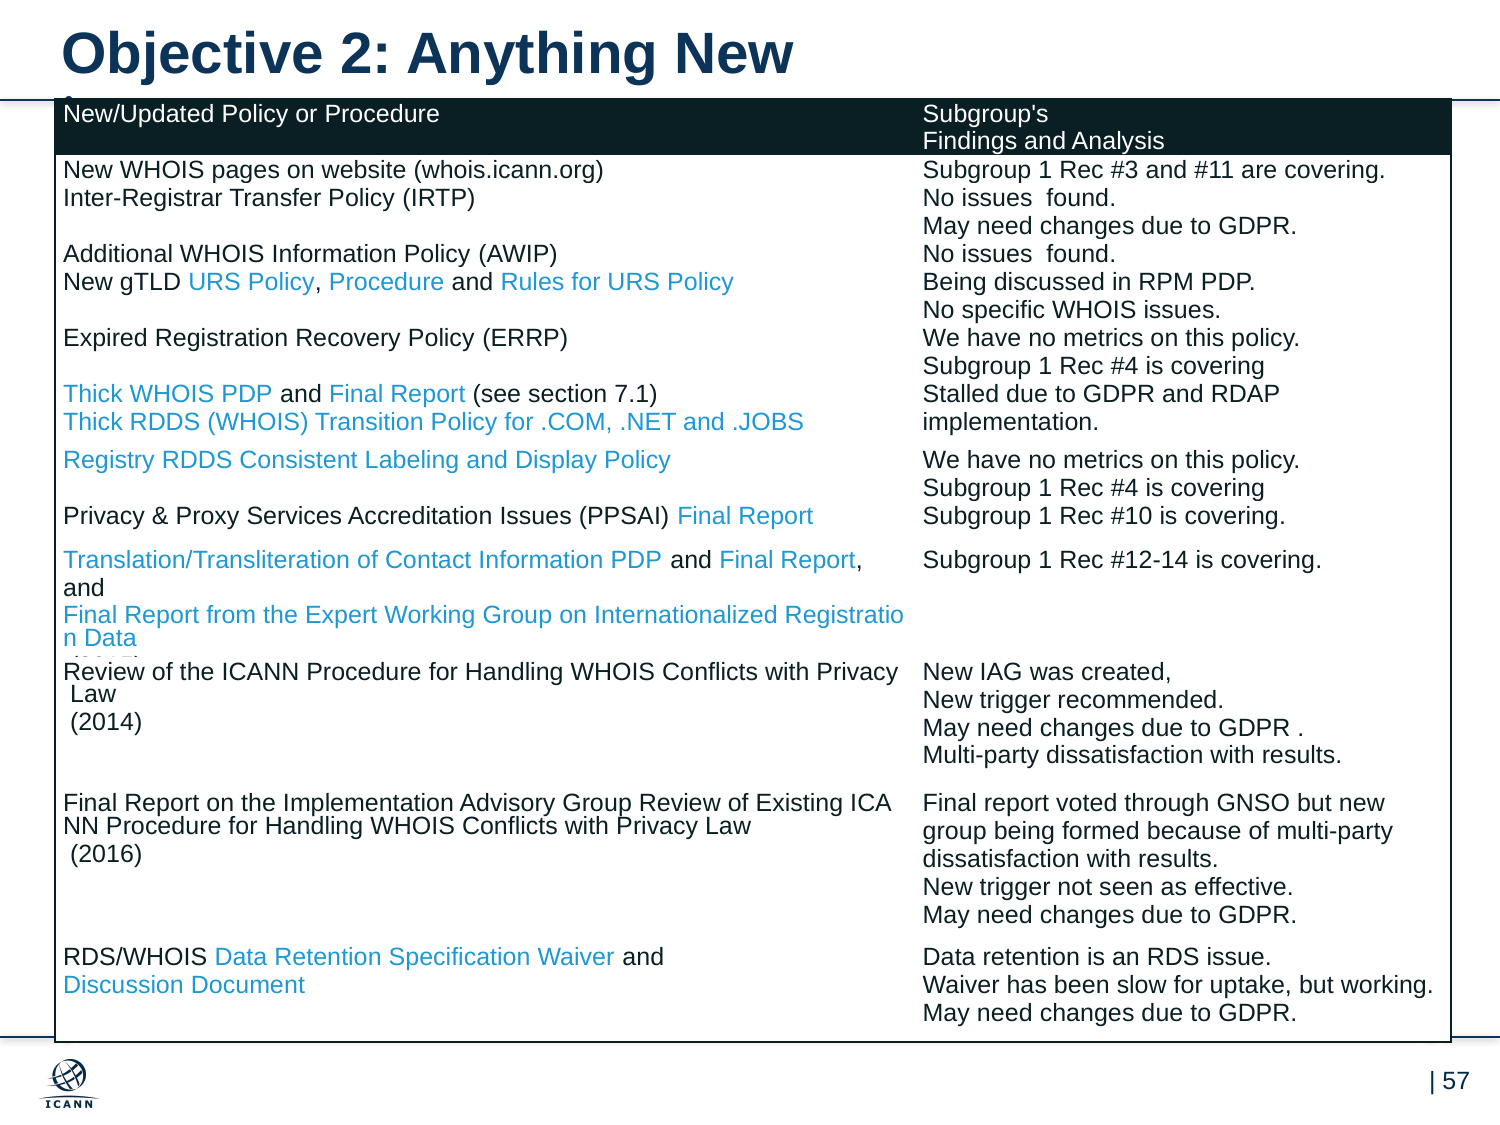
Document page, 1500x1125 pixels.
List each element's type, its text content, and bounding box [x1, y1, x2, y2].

table_cell New WHOIS pages on website (whois.icann.org) [56, 155, 915, 183]
table_cell Registry RDDS Consistent Labeling and Display Policy [56, 445, 915, 501]
table_cell New IAG was created, New trigger recommended. May need changes due to GDPR . Multi-party dissatisfaction with results. [915, 657, 1450, 789]
table_cell Subgroup 1 Rec #10 is covering. [915, 501, 1450, 545]
table_cell Subgroup 1 Rec #12-14 is covering. [915, 545, 1450, 657]
table_cell New gTLD URS Policy, Procedure and Rules for URS Policy [56, 267, 915, 324]
table_cell No issues found. May need changes due to GDPR. [915, 183, 1450, 239]
table_header Subgroup's Findings and Analysis [915, 100, 1450, 155]
table_cell Data retention is an RDS issue. Waiver has been slow for uptake, but working. May need changes due to GDPR. [915, 943, 1450, 1041]
table_cell Stalled due to GDPR and RDAP implementation. [915, 380, 1450, 445]
table_cell Thick WHOIS PDP and Final Report (see section 7.1) Thick RDDS (WHOIS) Transition Policy for .COM, .NET and .JOBS [56, 380, 915, 445]
table_cell Subgroup 1 Rec #3 and #11 are covering. [915, 155, 1450, 183]
title Objective 2: Anything New [61, 7, 1376, 82]
table_cell We have no metrics on this policy. Subgroup 1 Rec #4 is covering [915, 324, 1450, 380]
table_cell RDS/WHOIS Data Retention Specification Waiver and Discussion Document [56, 943, 915, 1041]
table_cell Final Report on the Implementation Advisory Group Review of Existing ICANN Procedure for Handling WHOIS Conflicts with Privacy Law (2016) [56, 789, 915, 943]
picture [38, 1059, 100, 1108]
table_cell We have no metrics on this policy. Subgroup 1 Rec #4 is covering [915, 445, 1450, 501]
table_header New/Updated Policy or Procedure [56, 100, 915, 155]
table_cell Privacy & Proxy Services Accreditation Issues (PPSAI) Final Report [56, 501, 915, 545]
table_cell Being discussed in RPM PDP. No specific WHOIS issues. [915, 267, 1450, 324]
table_cell No issues found. [915, 239, 1450, 267]
table_cell Final report voted through GNSO but new group being formed because of multi-party dissatisfaction with results. New trigger not seen as effective. May need changes due to GDPR. [915, 789, 1450, 943]
table_cell Translation/Transliteration of Contact Information PDP and Final Report, and Final Report from the Expert Working Group on Internationalized Registration Data (2015) [56, 545, 915, 657]
table_cell Additional WHOIS Information Policy (AWIP) [56, 239, 915, 267]
table_cell Expired Registration Recovery Policy (ERRP) [56, 324, 915, 380]
table_cell Review of the ICANN Procedure for Handling WHOIS Conflicts with Privacy Law (2014) [56, 657, 915, 789]
table_cell Inter-Registrar Transfer Policy (IRTP) [56, 183, 915, 239]
